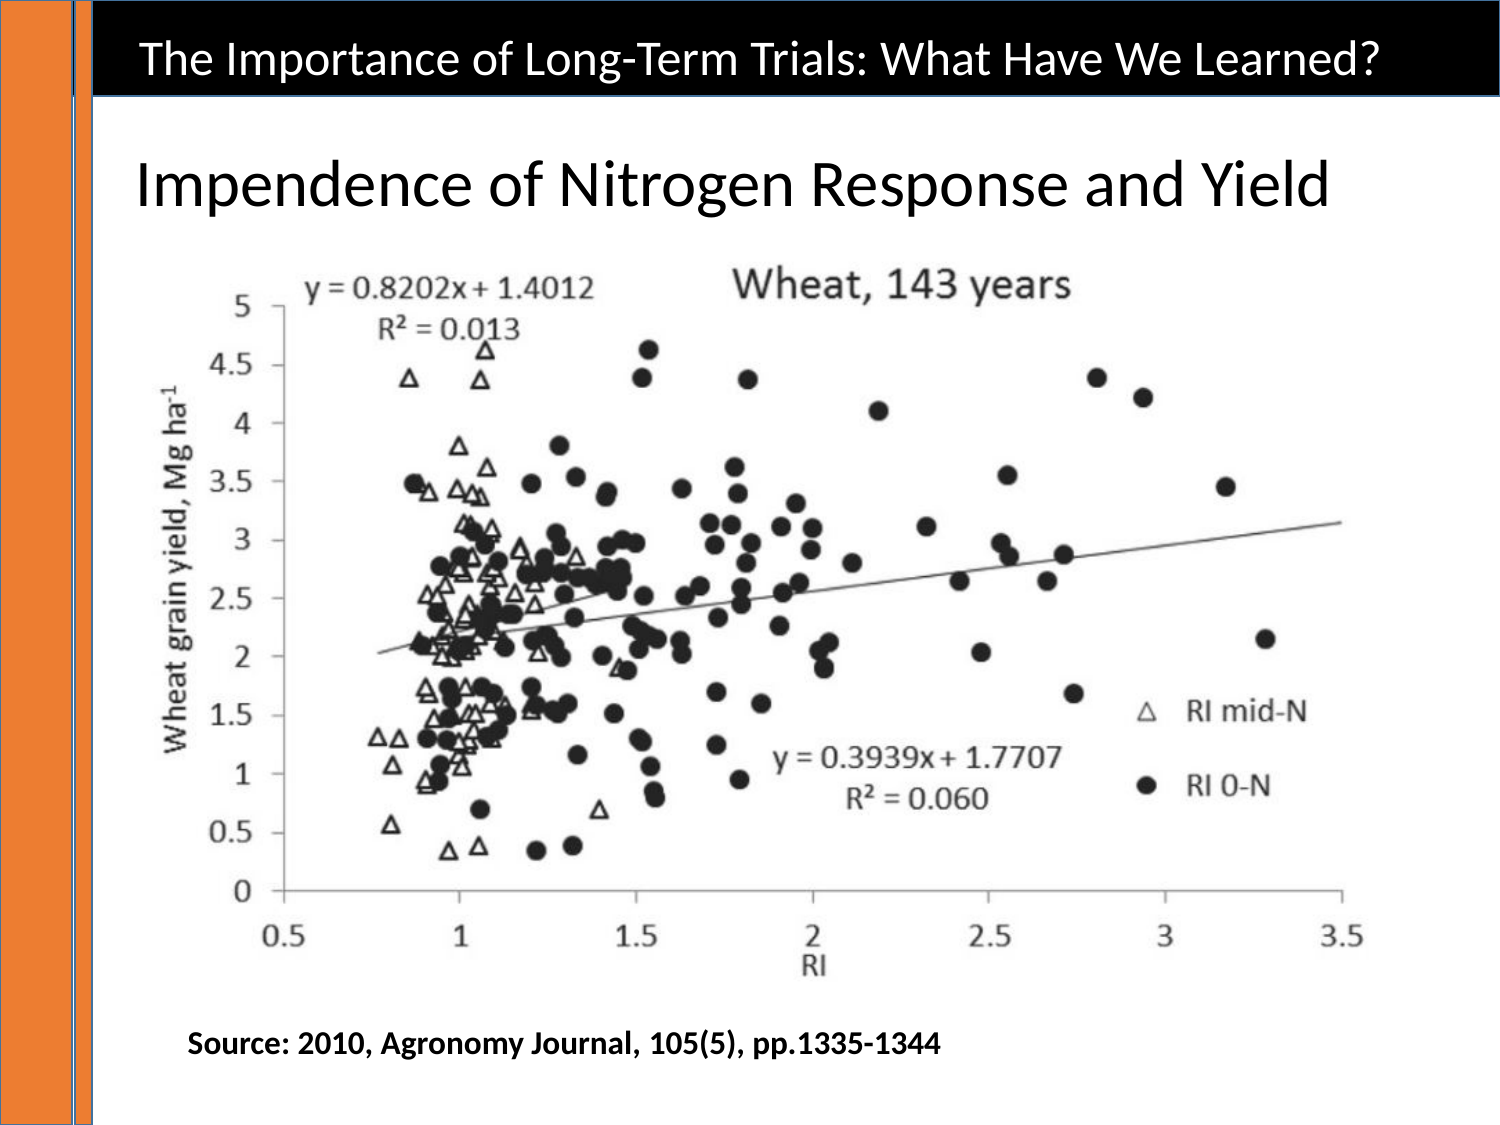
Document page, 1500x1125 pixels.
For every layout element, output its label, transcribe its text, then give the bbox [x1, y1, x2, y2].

text_box [93, 0, 1500, 97]
text_box The Importance of Long-Term Trials: What Have We Learned? [123, 17, 1469, 93]
text_box [74, 0, 93, 1125]
text_box [0, 0, 73, 1125]
picture [108, 240, 1439, 991]
text_box Source: 2010, Agronomy Journal, 105(5), pp.1335-1344 [165, 1013, 1394, 1069]
text_box Impendence of Nitrogen Response and Yield [121, 132, 1485, 228]
